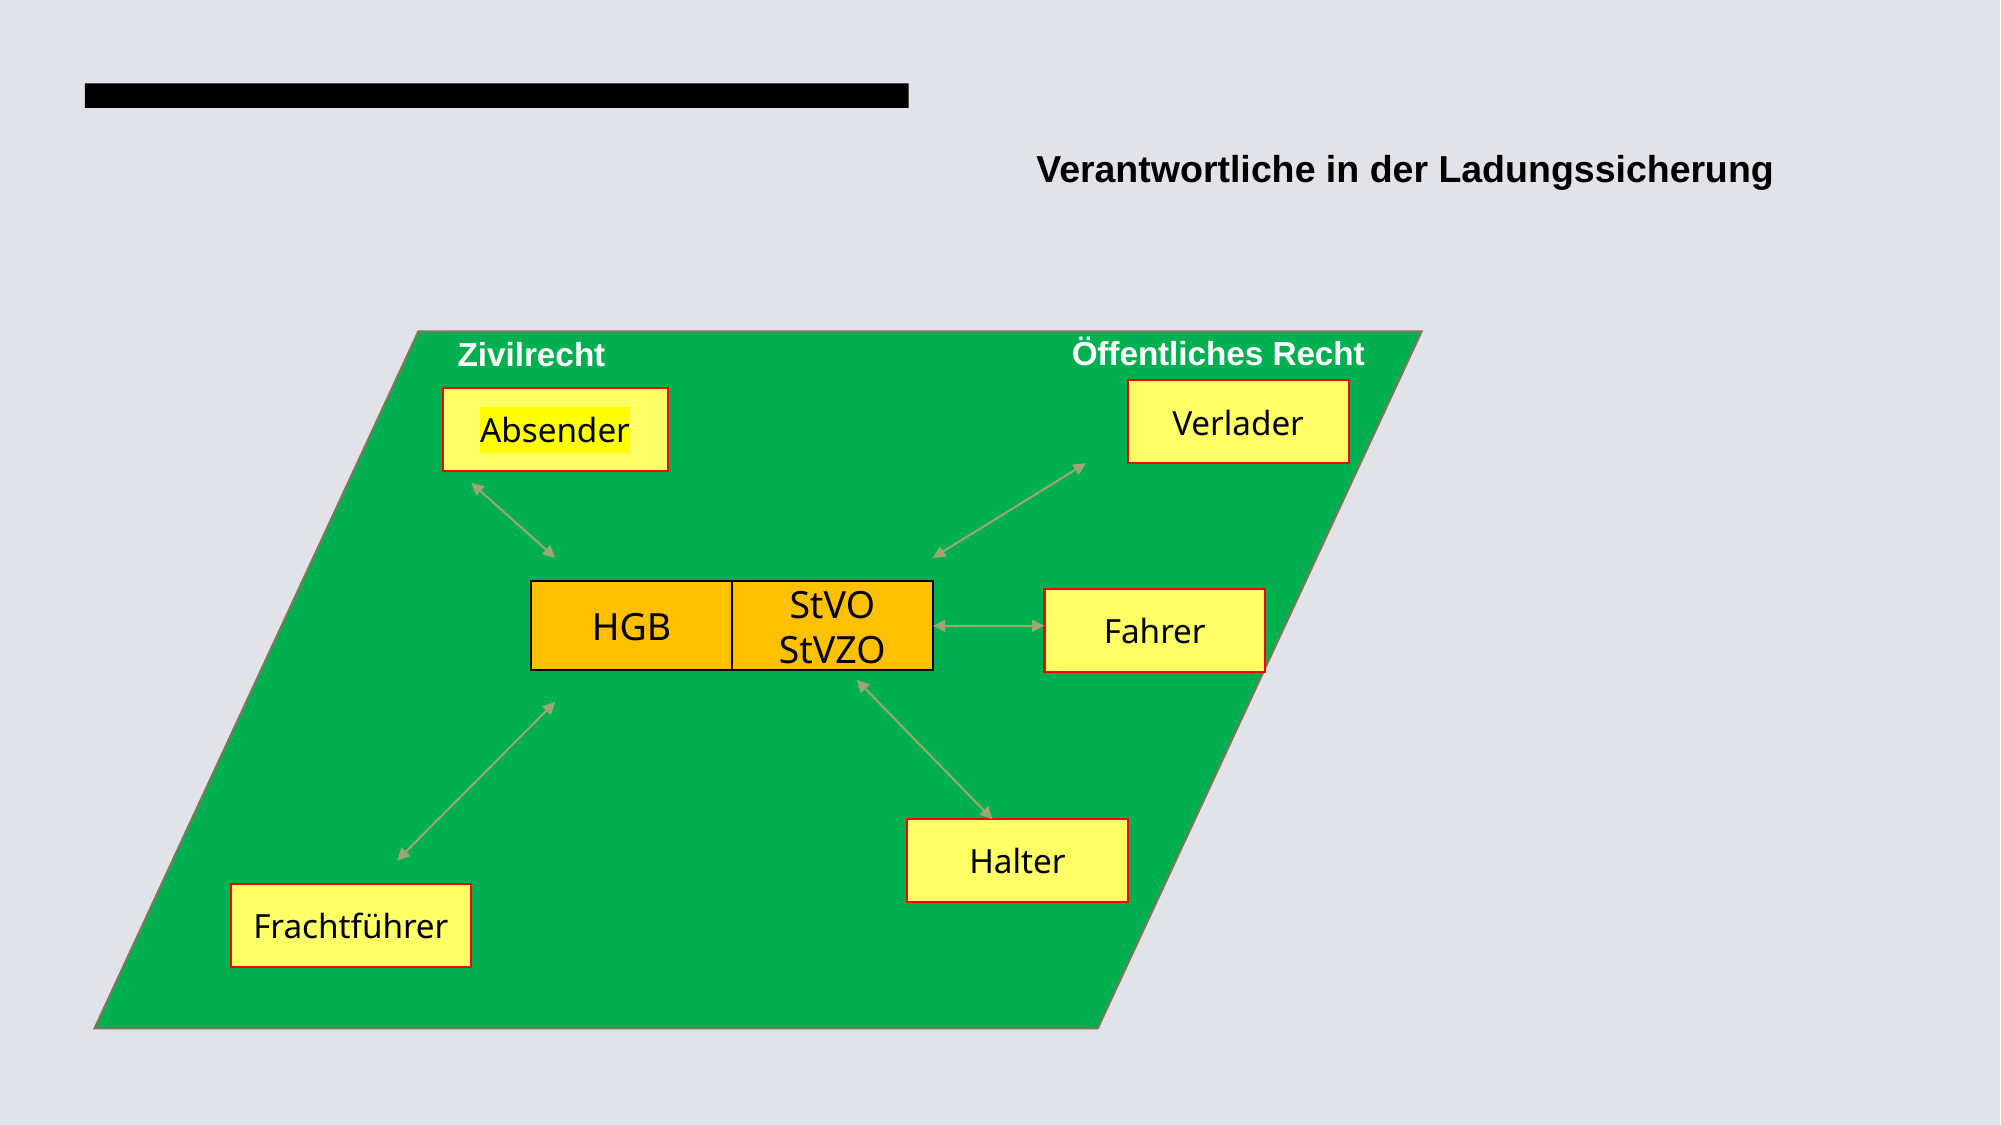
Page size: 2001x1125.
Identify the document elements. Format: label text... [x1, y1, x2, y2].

text_box Halter [906, 818, 1129, 903]
text_box HGB [530, 580, 731, 671]
text_box Verantwortliche in der Ladungssicherung [1021, 138, 1896, 198]
text_box Frachtführer [230, 883, 472, 968]
text_box StVO StVZO [731, 580, 934, 671]
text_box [856, 679, 993, 820]
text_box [932, 463, 1086, 558]
text_box Öffentliches Recht [1057, 324, 1459, 380]
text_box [471, 482, 556, 558]
text_box Zivilrecht [442, 326, 670, 381]
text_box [397, 701, 556, 861]
text_box Fahrer [1043, 588, 1266, 673]
text_box Absender [442, 387, 669, 472]
text_box Verlader [1127, 379, 1350, 464]
text_box [92, 330, 1401, 1030]
